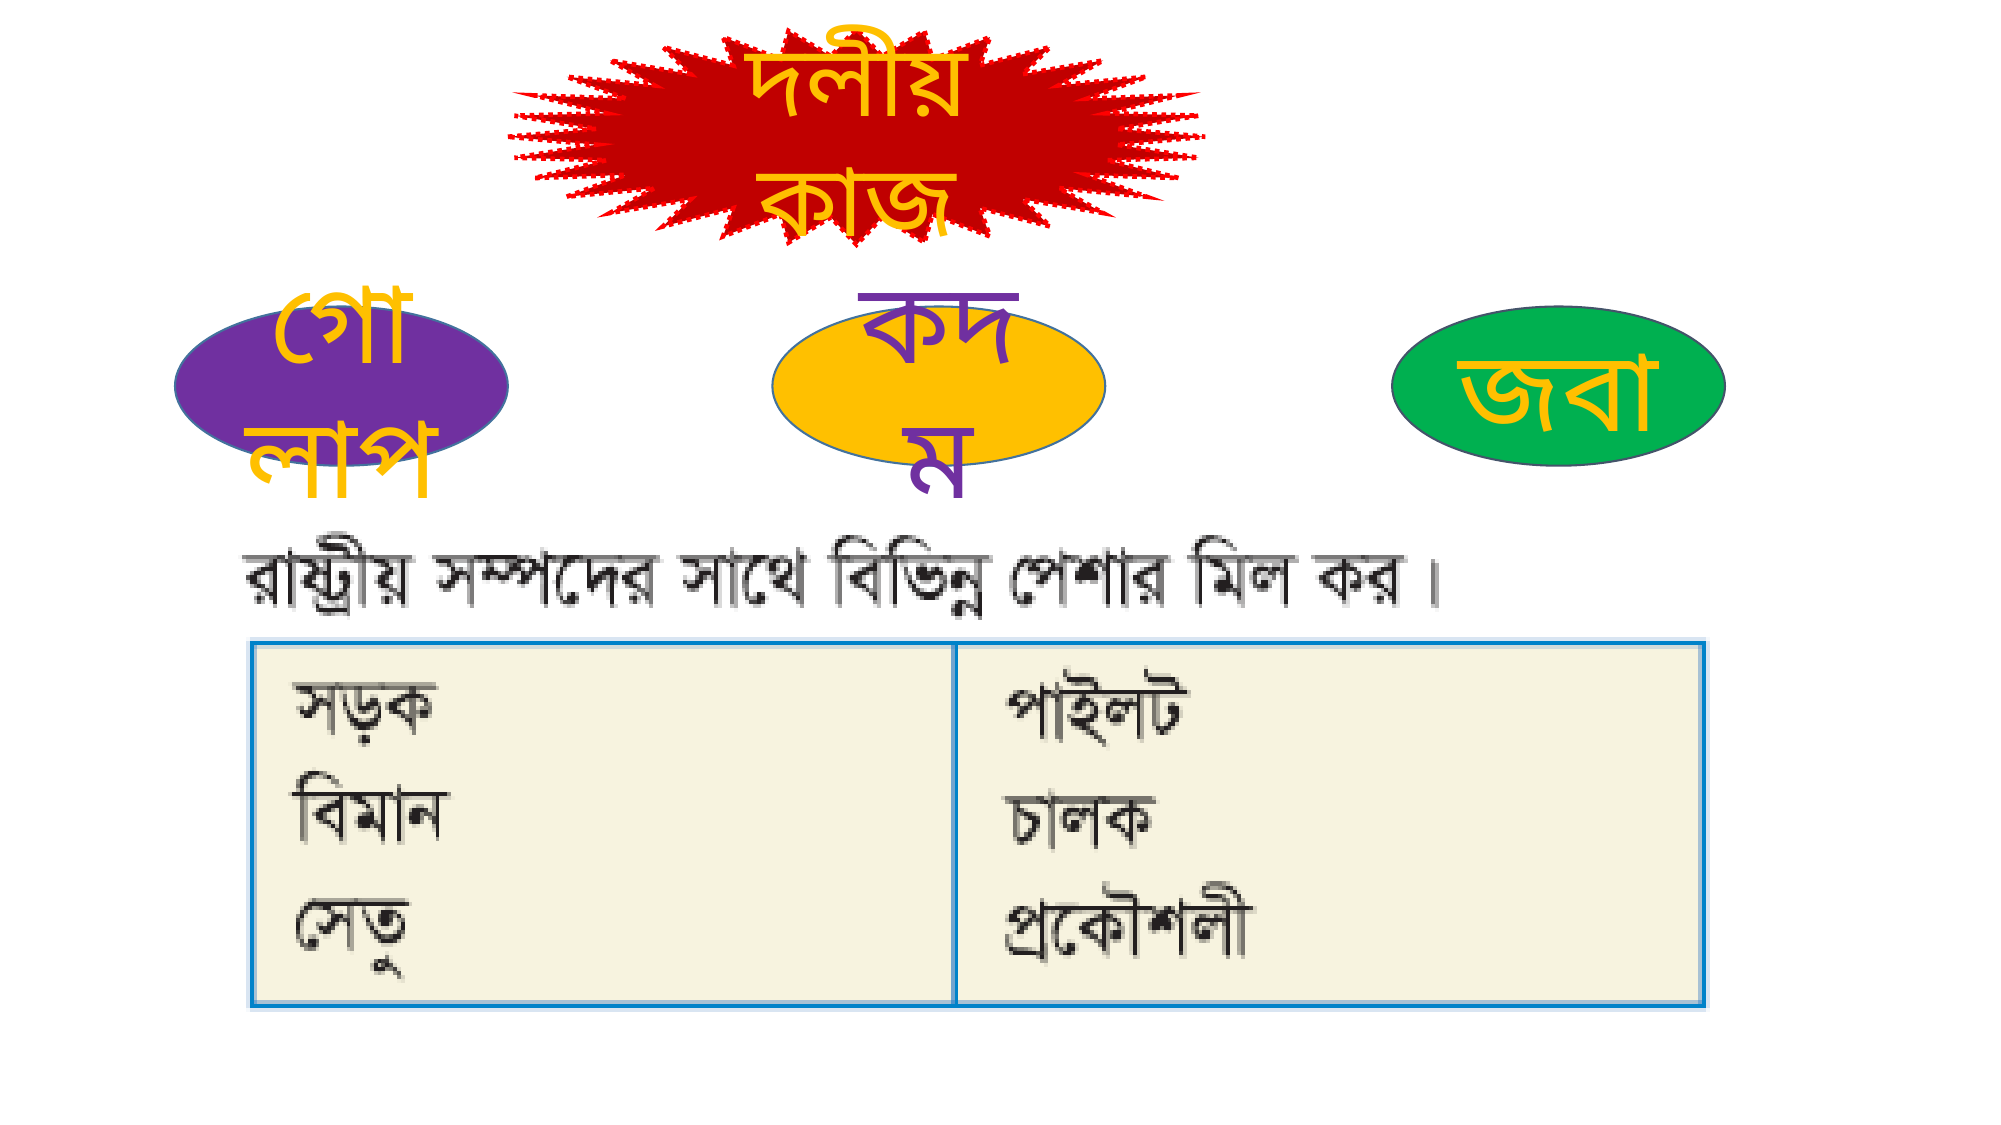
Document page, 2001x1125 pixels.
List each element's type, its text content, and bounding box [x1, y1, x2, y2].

text_box জবা [1391, 305, 1727, 467]
text_box কদম [771, 305, 1107, 467]
text_box দলীয় কাজ [507, 28, 1206, 247]
text_box গোলাপ [173, 305, 509, 467]
picture [196, 527, 1838, 1086]
